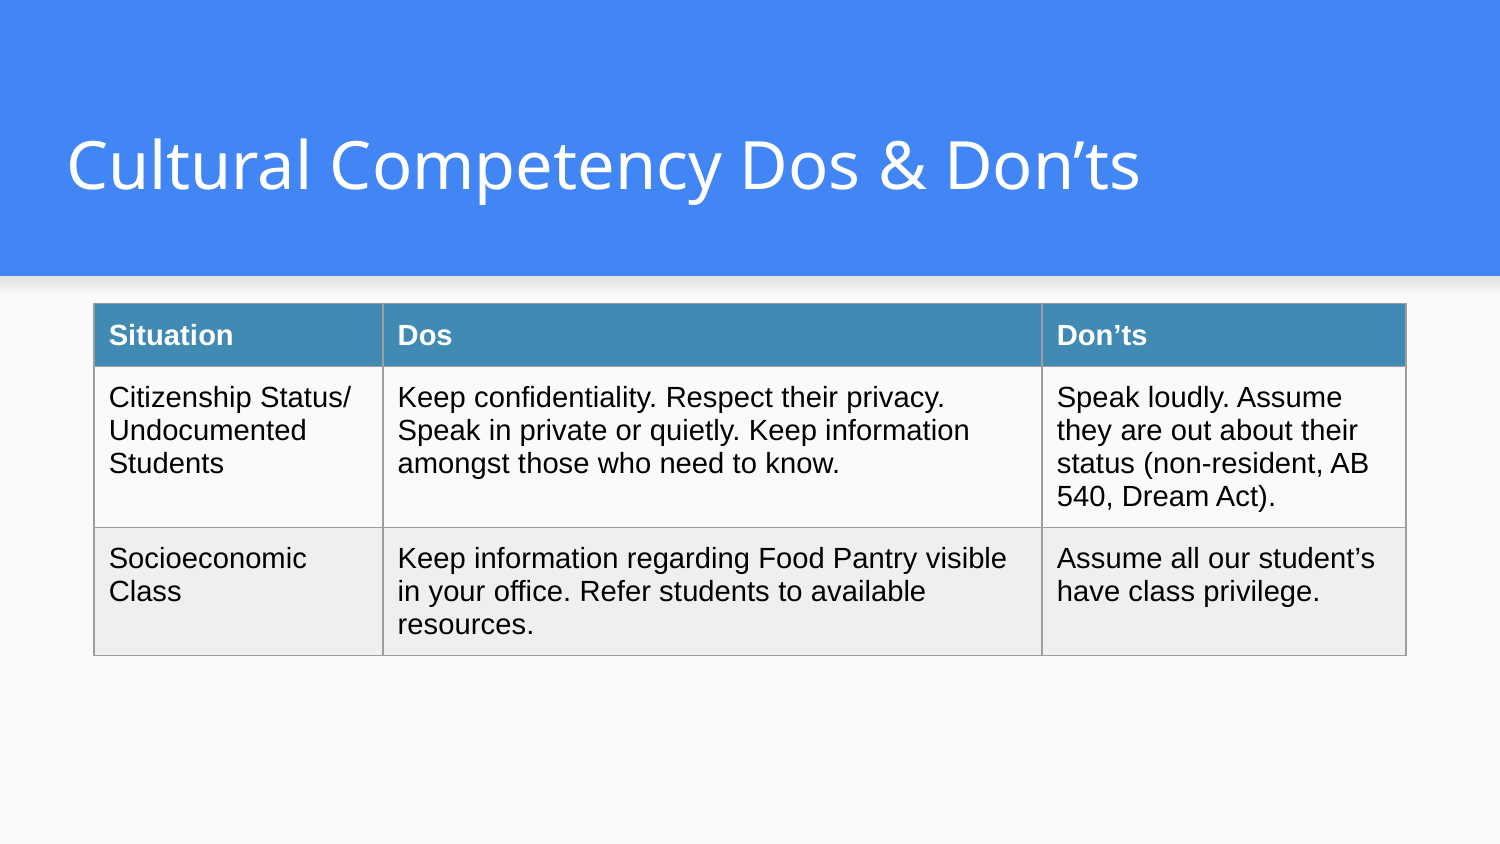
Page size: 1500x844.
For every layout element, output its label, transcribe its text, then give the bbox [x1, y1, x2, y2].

table_cell Speak loudly. Assume they are out about their status (non-resident, AB 540, Dream Act). [1043, 367, 1405, 527]
table_cell Keep confidentiality. Respect their privacy. Speak in private or quietly. Keep information amongst those who need to know. [384, 367, 1041, 527]
table_cell Assume all our student’s have class privilege. [1043, 528, 1405, 655]
table_header Dos [384, 304, 1041, 366]
table_header Situation [95, 304, 382, 366]
table_header Don’ts [1043, 304, 1405, 366]
table_cell Socioeconomic Class [95, 528, 382, 655]
table_cell Citizenship Status/ Undocumented Students [95, 367, 382, 527]
table_cell Keep information regarding Food Pantry visible in your office. Refer students to available resources. [384, 528, 1041, 655]
title Cultural Competency Dos & Don’ts [51, 101, 1449, 218]
